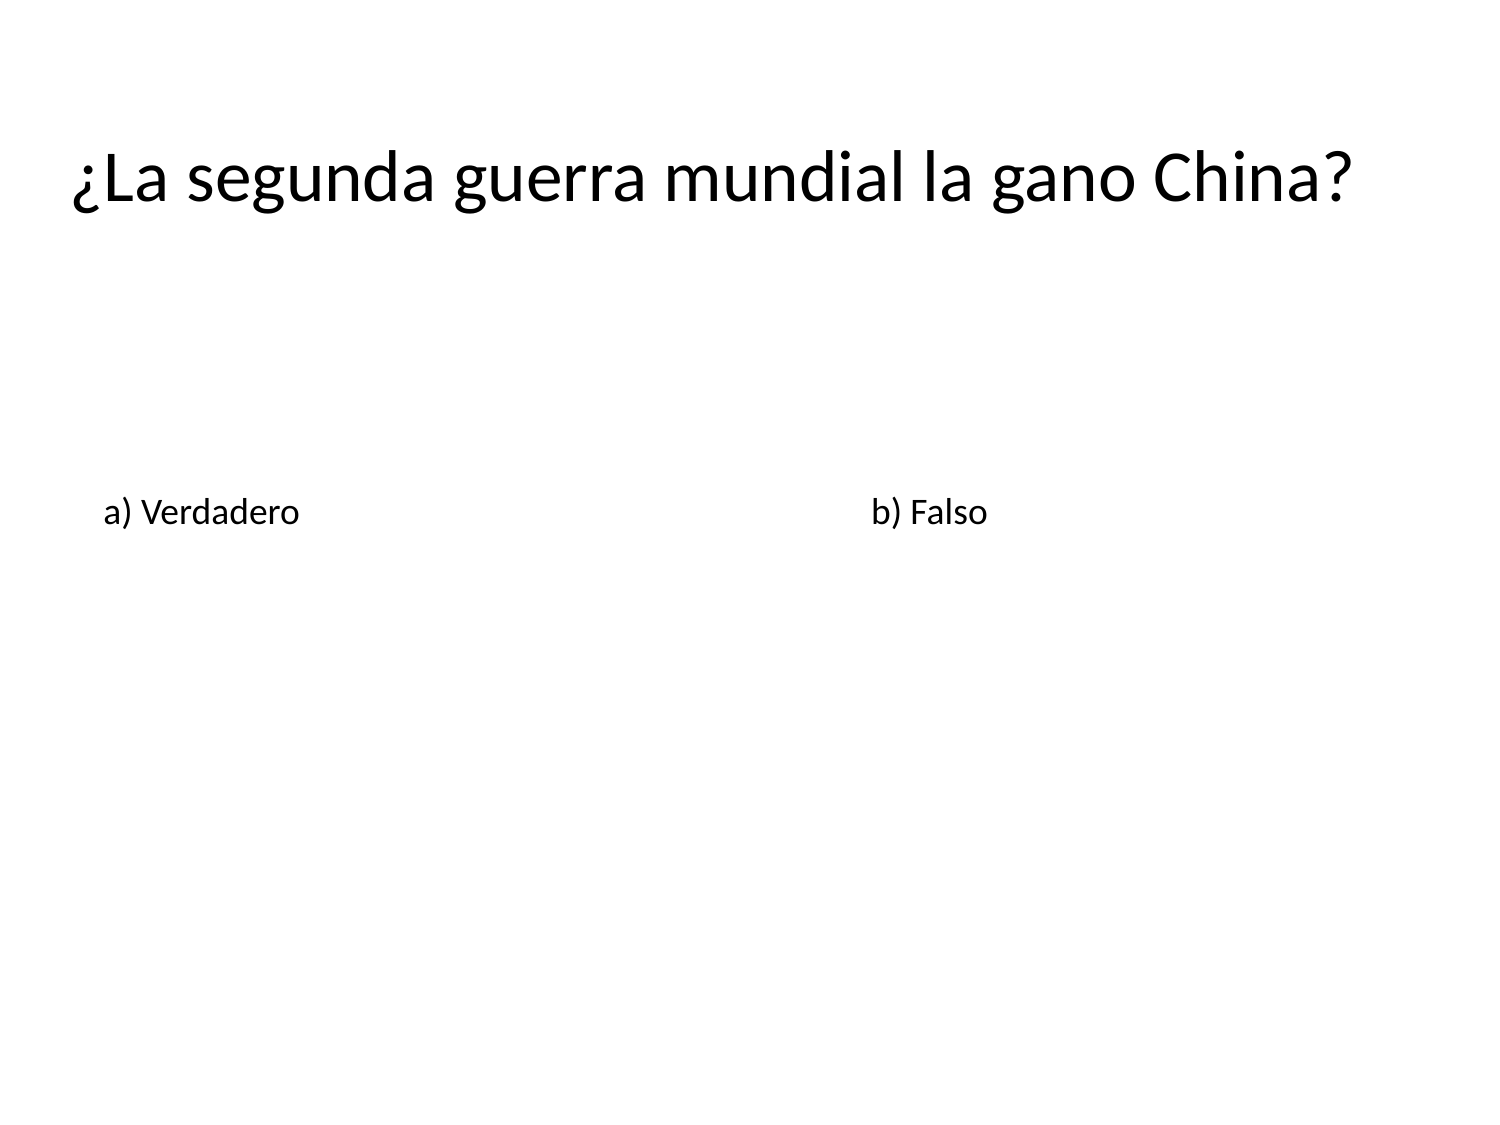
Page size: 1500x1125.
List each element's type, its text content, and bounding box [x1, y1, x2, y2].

text_box b) Falso [856, 479, 1306, 540]
title ¿La segunda guerra mundial la gano China? [38, 78, 1389, 266]
text_box a) Verdadero [88, 479, 538, 540]
